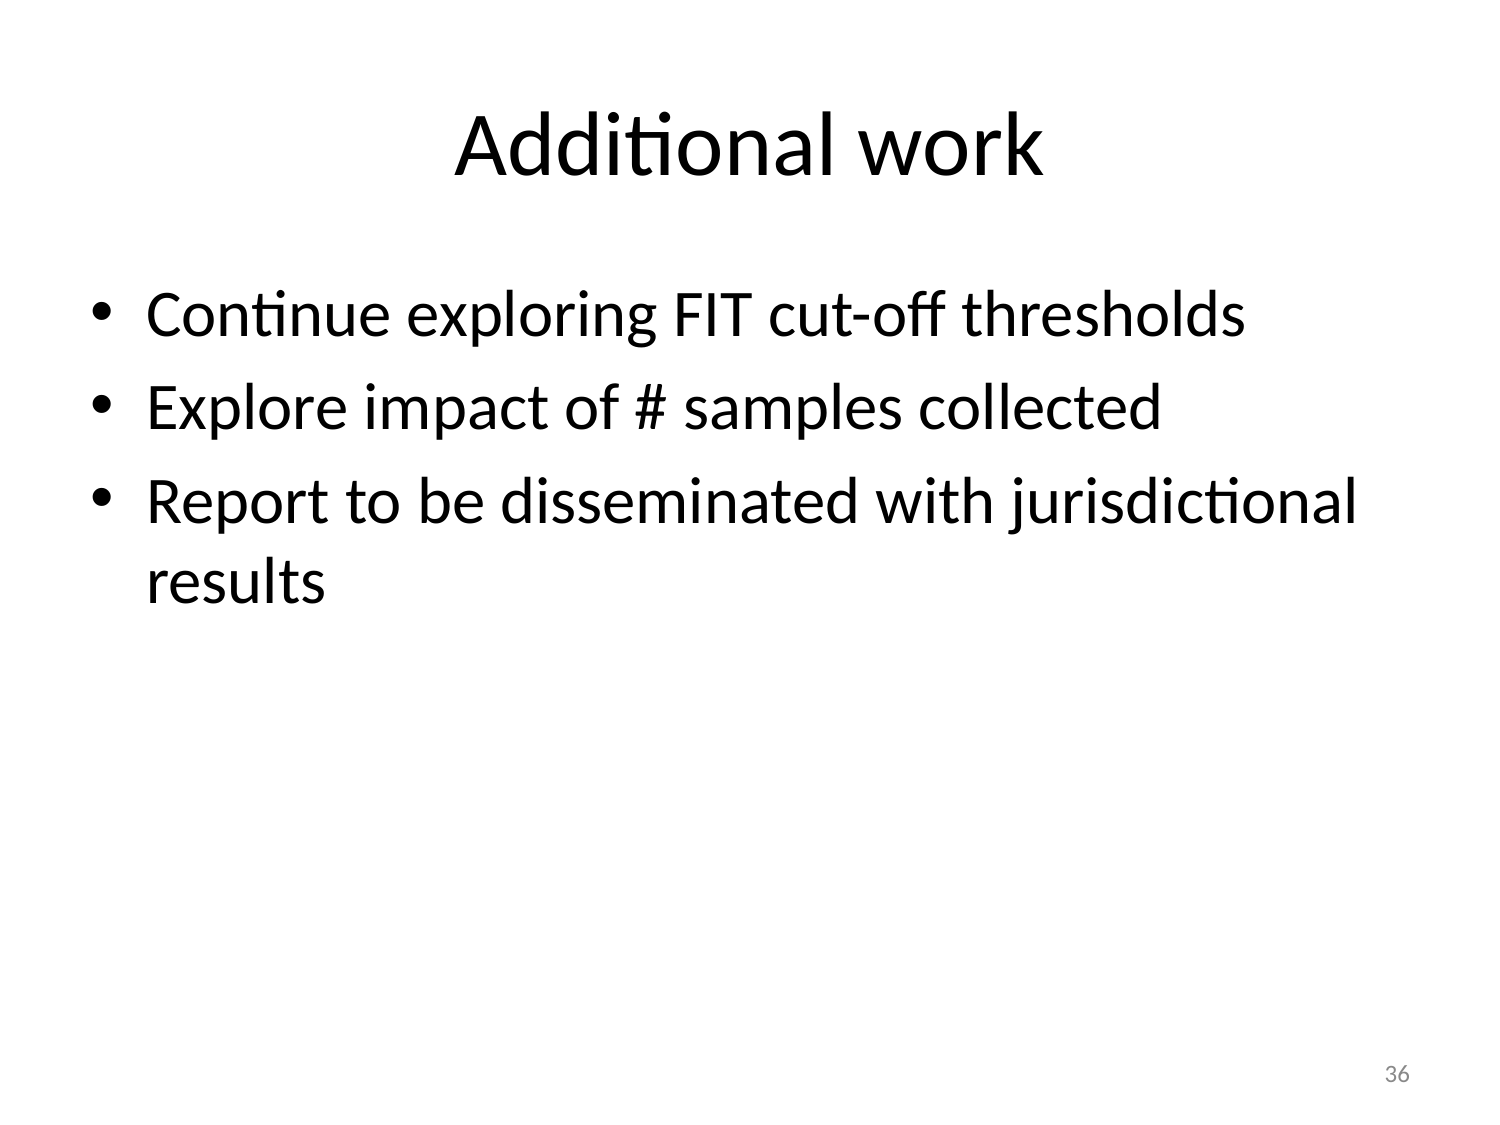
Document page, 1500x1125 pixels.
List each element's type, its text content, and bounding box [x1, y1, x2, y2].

list Continue exploring FIT cut-off thresholds Explore impact of # samples collected Report to be disseminated with jurisdictional results [75, 262, 1425, 1005]
title Additional work [75, 45, 1425, 233]
slide_number 36 [1074, 1042, 1425, 1103]
